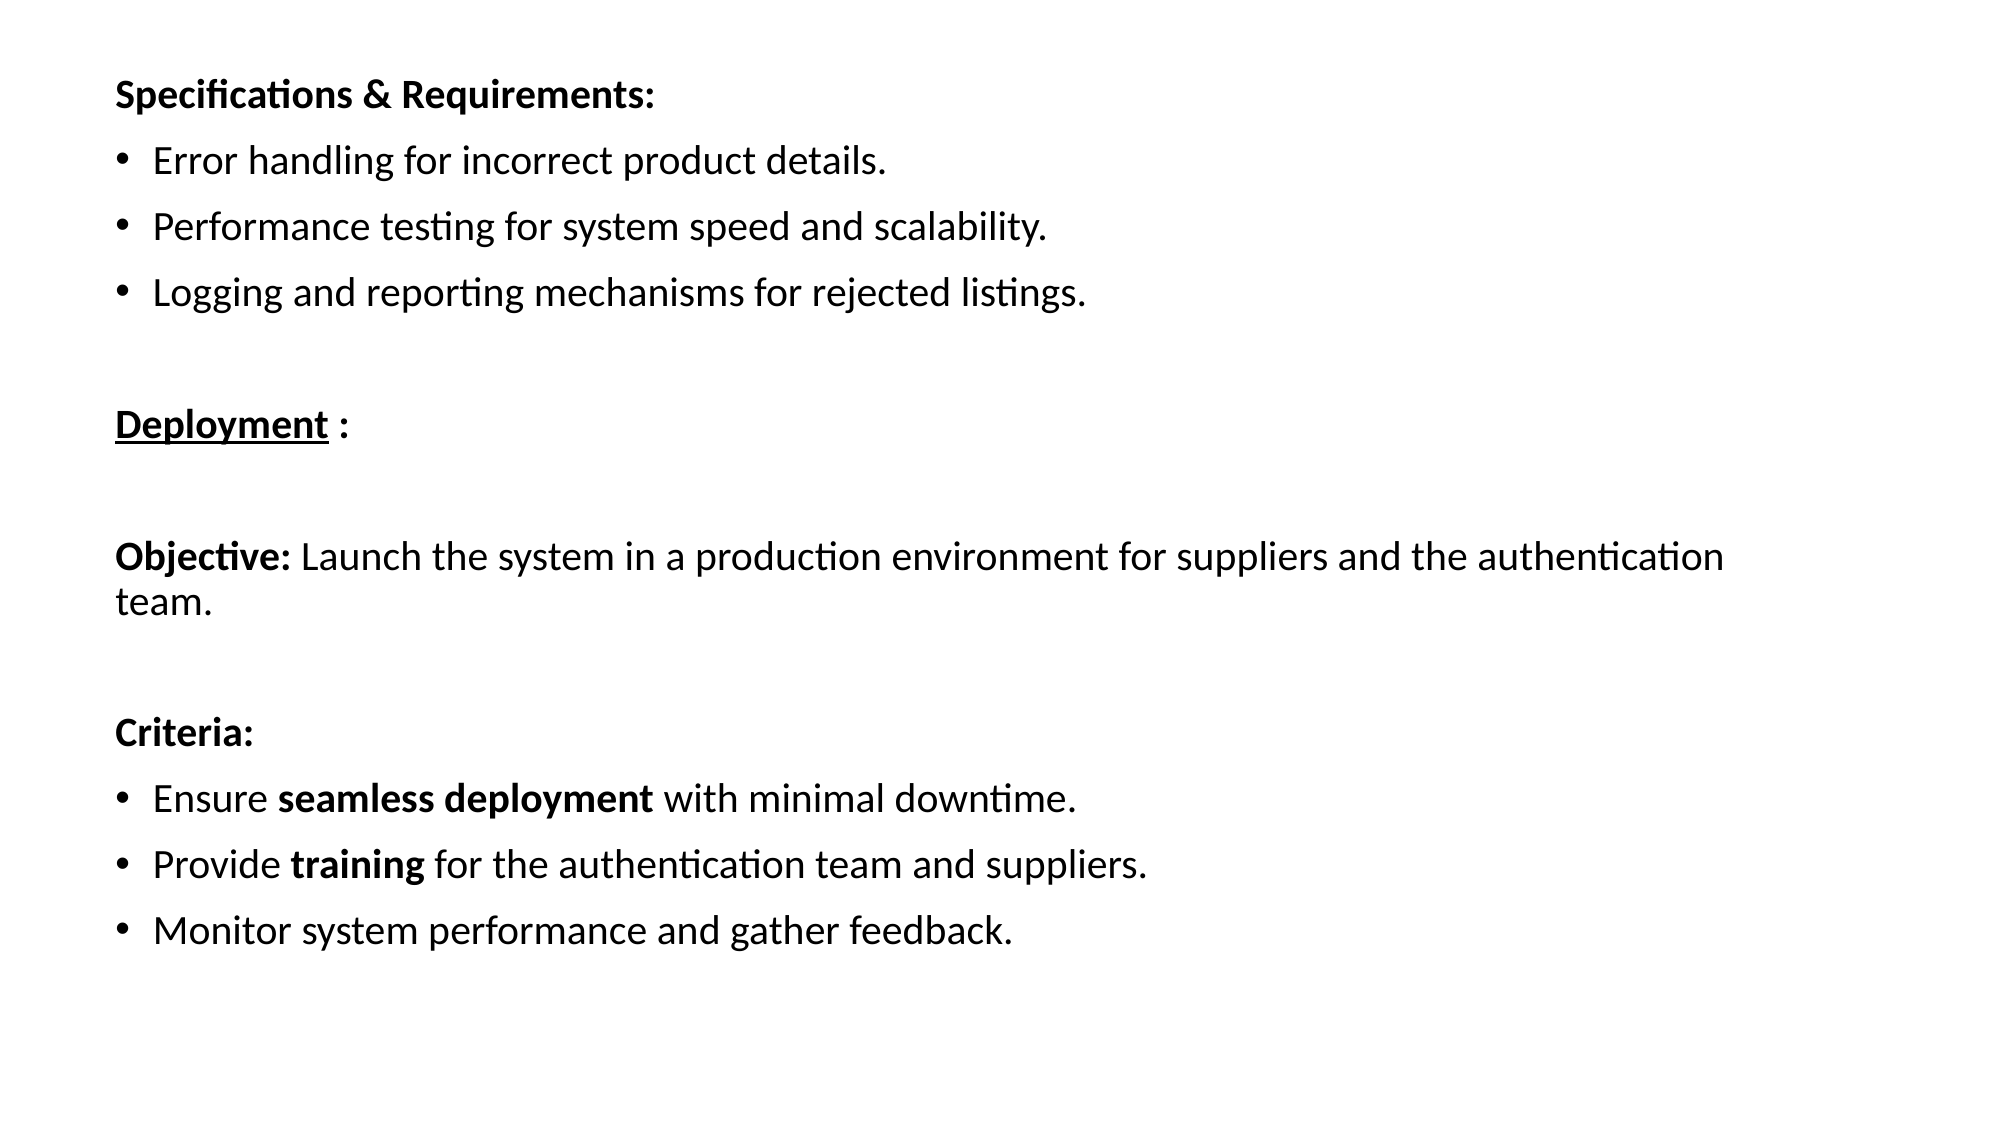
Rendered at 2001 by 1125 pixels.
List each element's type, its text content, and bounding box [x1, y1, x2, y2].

list Specifications & Requirements: Error handling for incorrect product details. Performance testing for system speed and scalability. Logging and reporting mechanisms for rejected listings. Deployment : Objective: Launch the system in a production environment for suppliers and the authentication team. Criteria: Ensure seamless deployment with minimal downtime. Provide training for the authentication team and suppliers. Monitor system performance and gather feedback. [100, 65, 1826, 1032]
